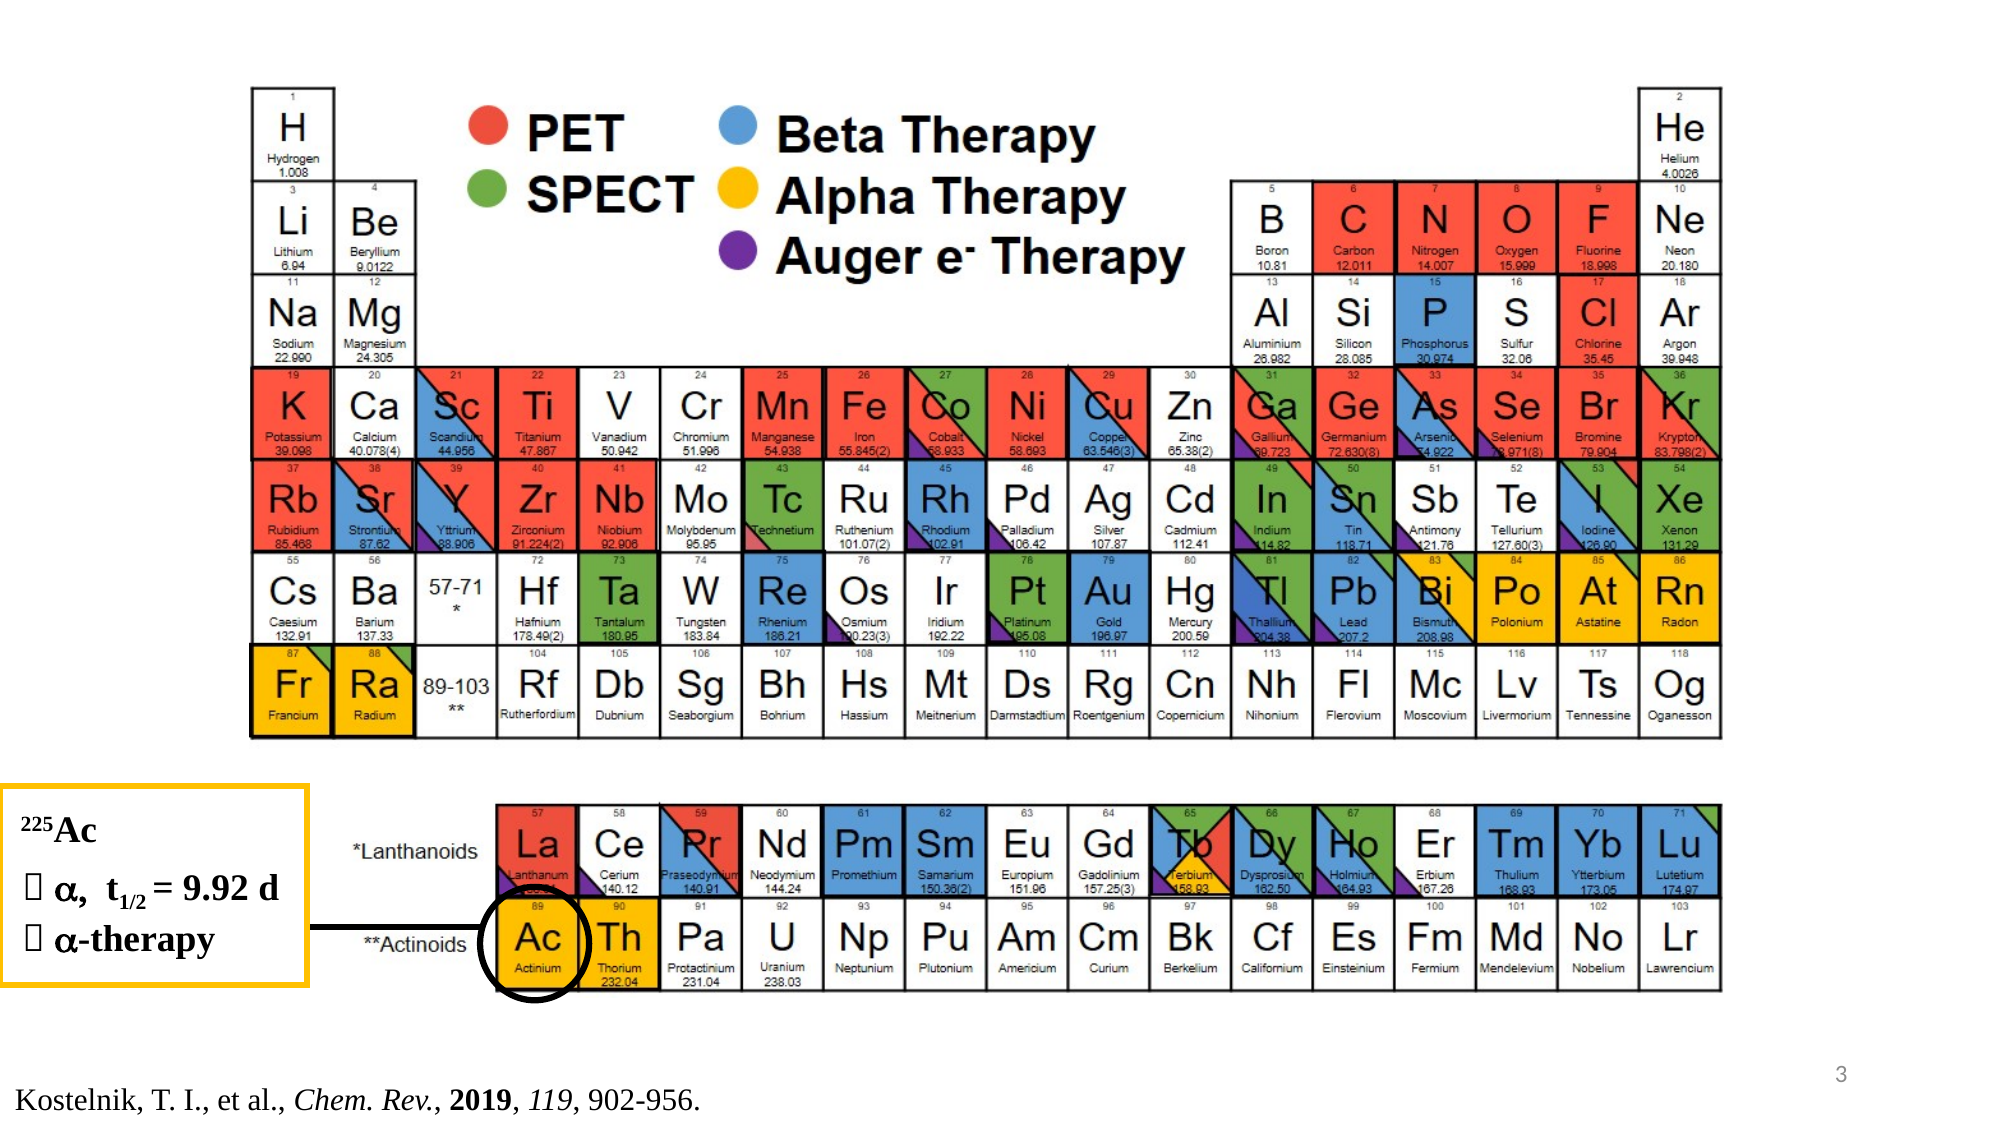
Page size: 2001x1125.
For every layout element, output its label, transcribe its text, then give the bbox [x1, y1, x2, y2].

slide_number 3 [1412, 1042, 1863, 1103]
text_box Kostelnik, T. I., et al., Chem. Rev., 2019, 119, 902-956. [0, 1071, 1170, 1125]
text_box [0, 785, 249, 986]
picture [249, 85, 1724, 999]
